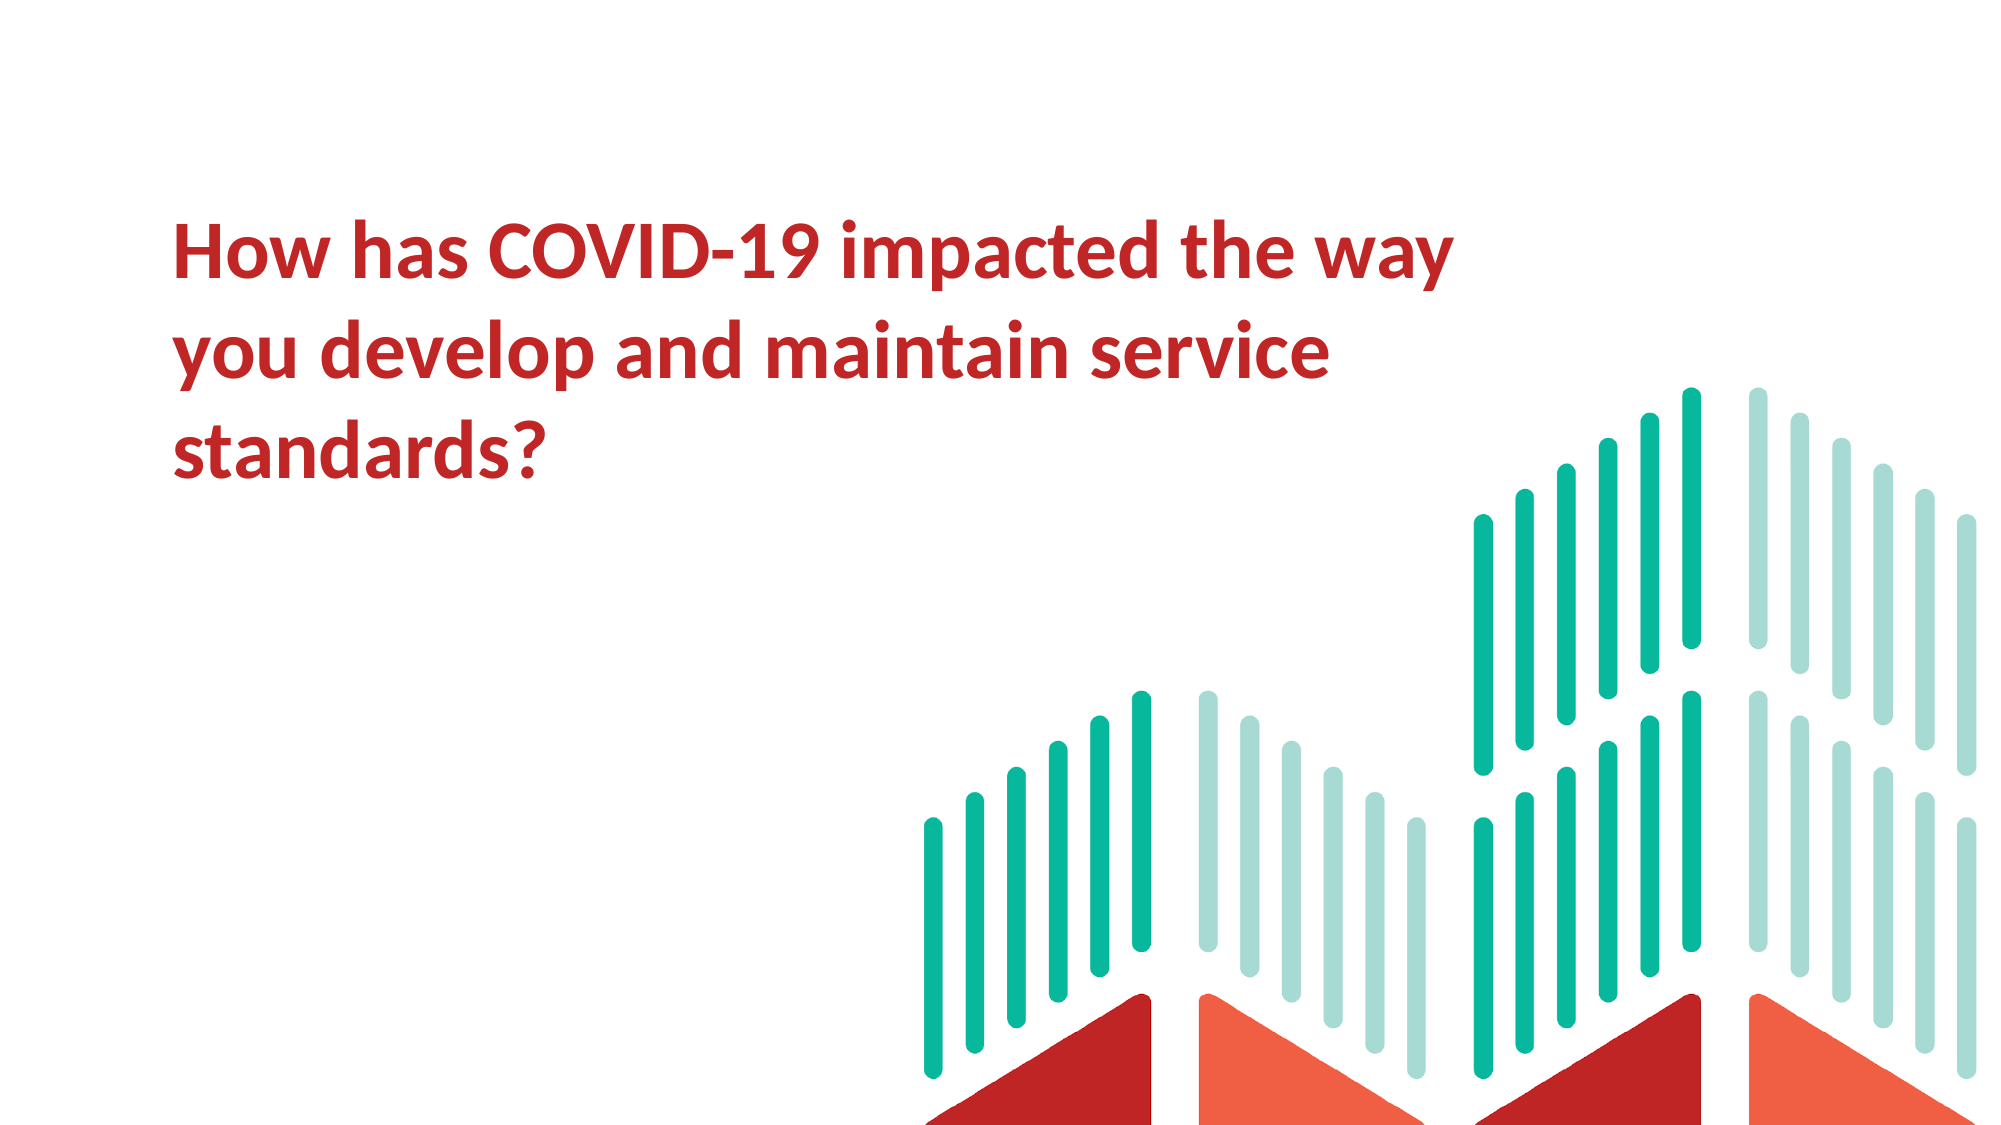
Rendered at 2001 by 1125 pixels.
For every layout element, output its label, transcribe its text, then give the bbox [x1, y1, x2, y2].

picture [359, 0, 2000, 1125]
title How has COVID-19 impacted the way you develop and maintain service standards? [157, 187, 1583, 411]
